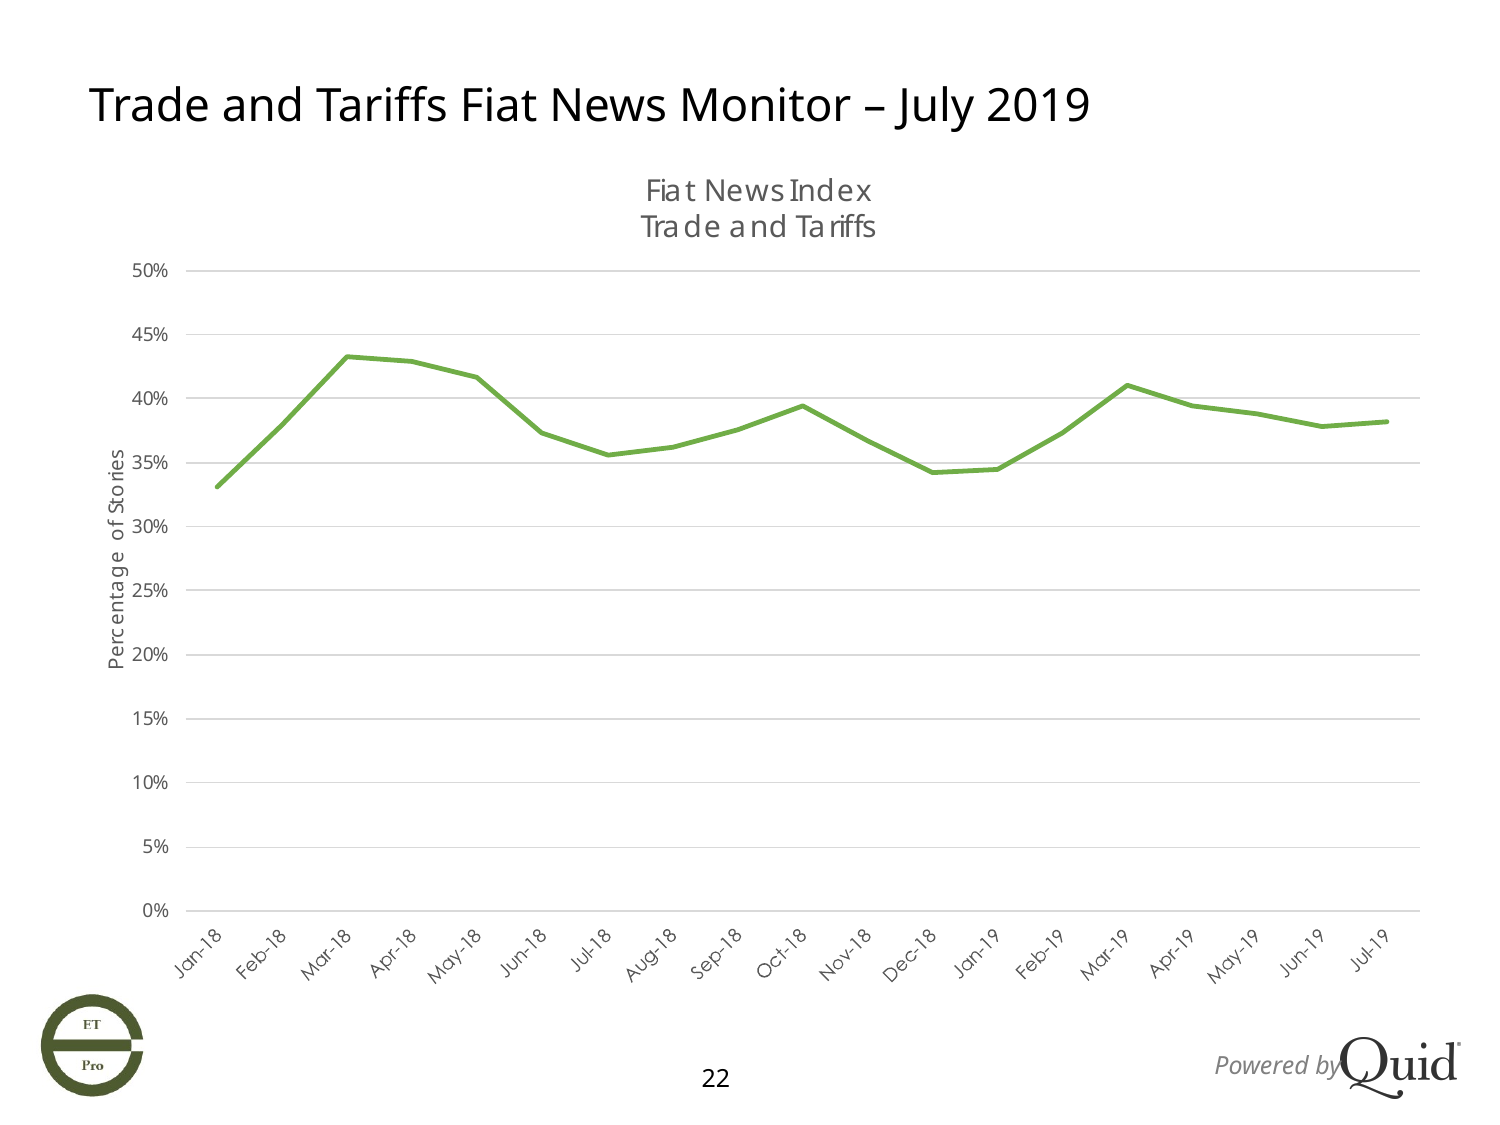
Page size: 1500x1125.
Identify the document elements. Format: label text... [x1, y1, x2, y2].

text_box Trade and Tariffs Fiat News Monitor – July 2019 [73, 58, 1368, 155]
picture [1340, 1037, 1461, 1099]
picture [30, 155, 1442, 1105]
